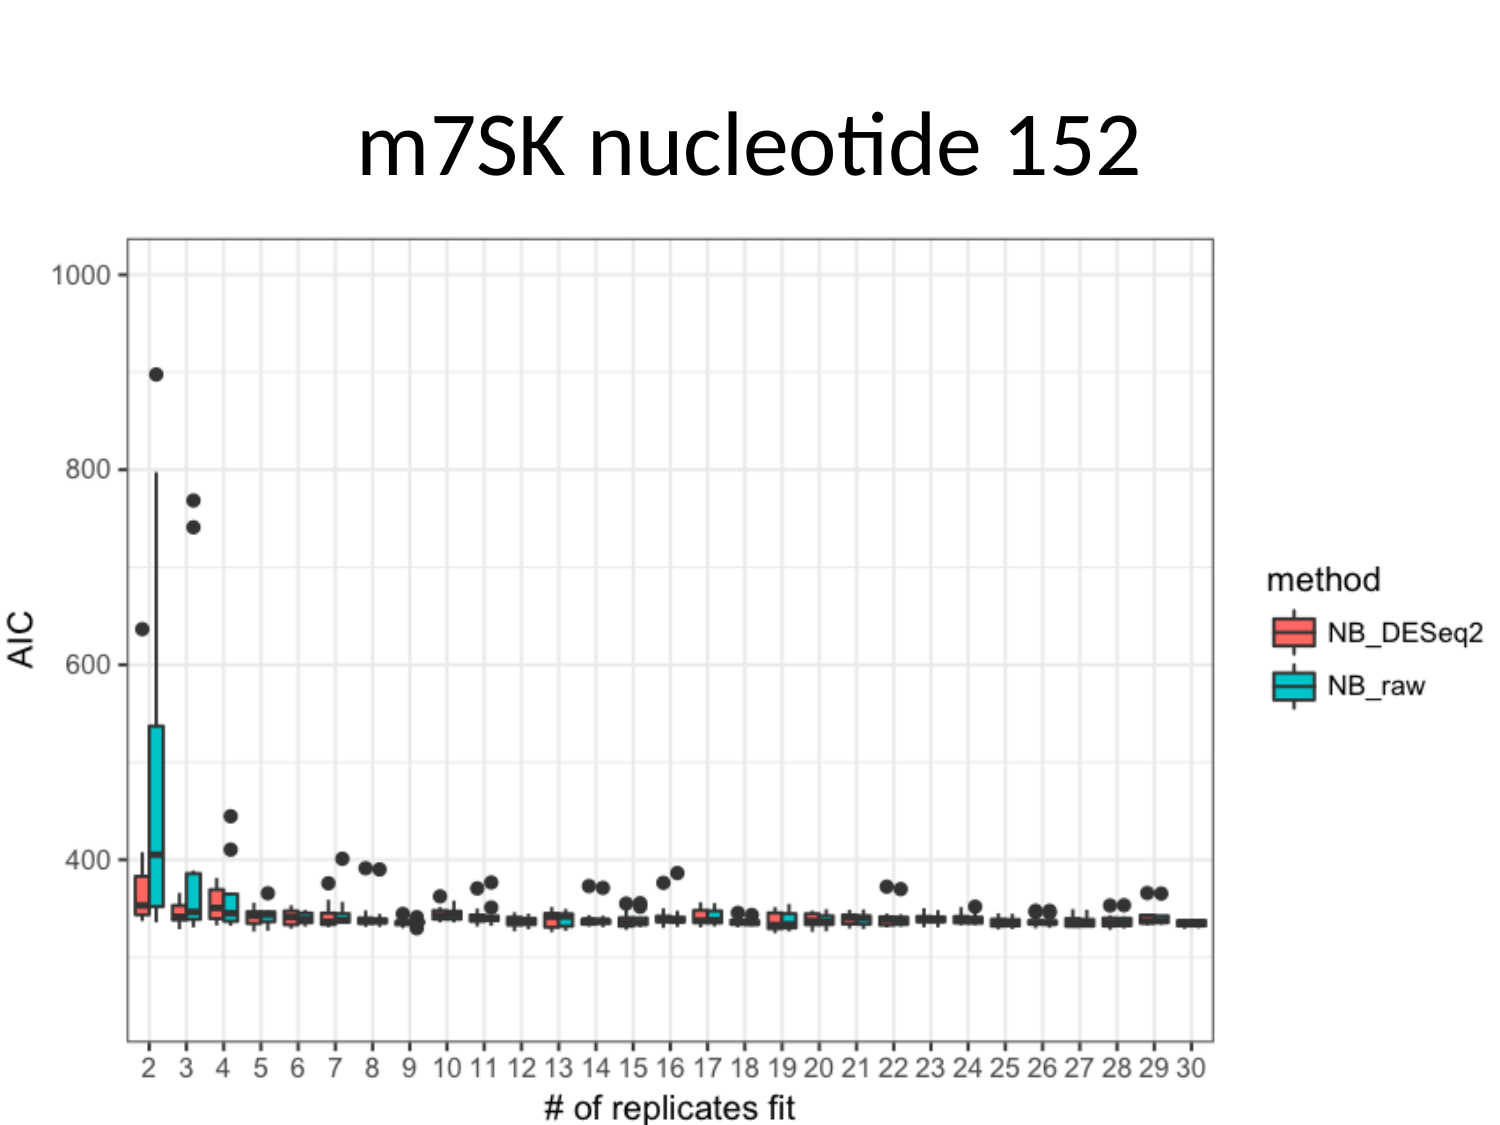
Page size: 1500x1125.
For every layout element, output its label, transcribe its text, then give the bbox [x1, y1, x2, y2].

picture [0, 232, 1500, 1125]
title m7SK nucleotide 152 [75, 45, 1425, 230]
